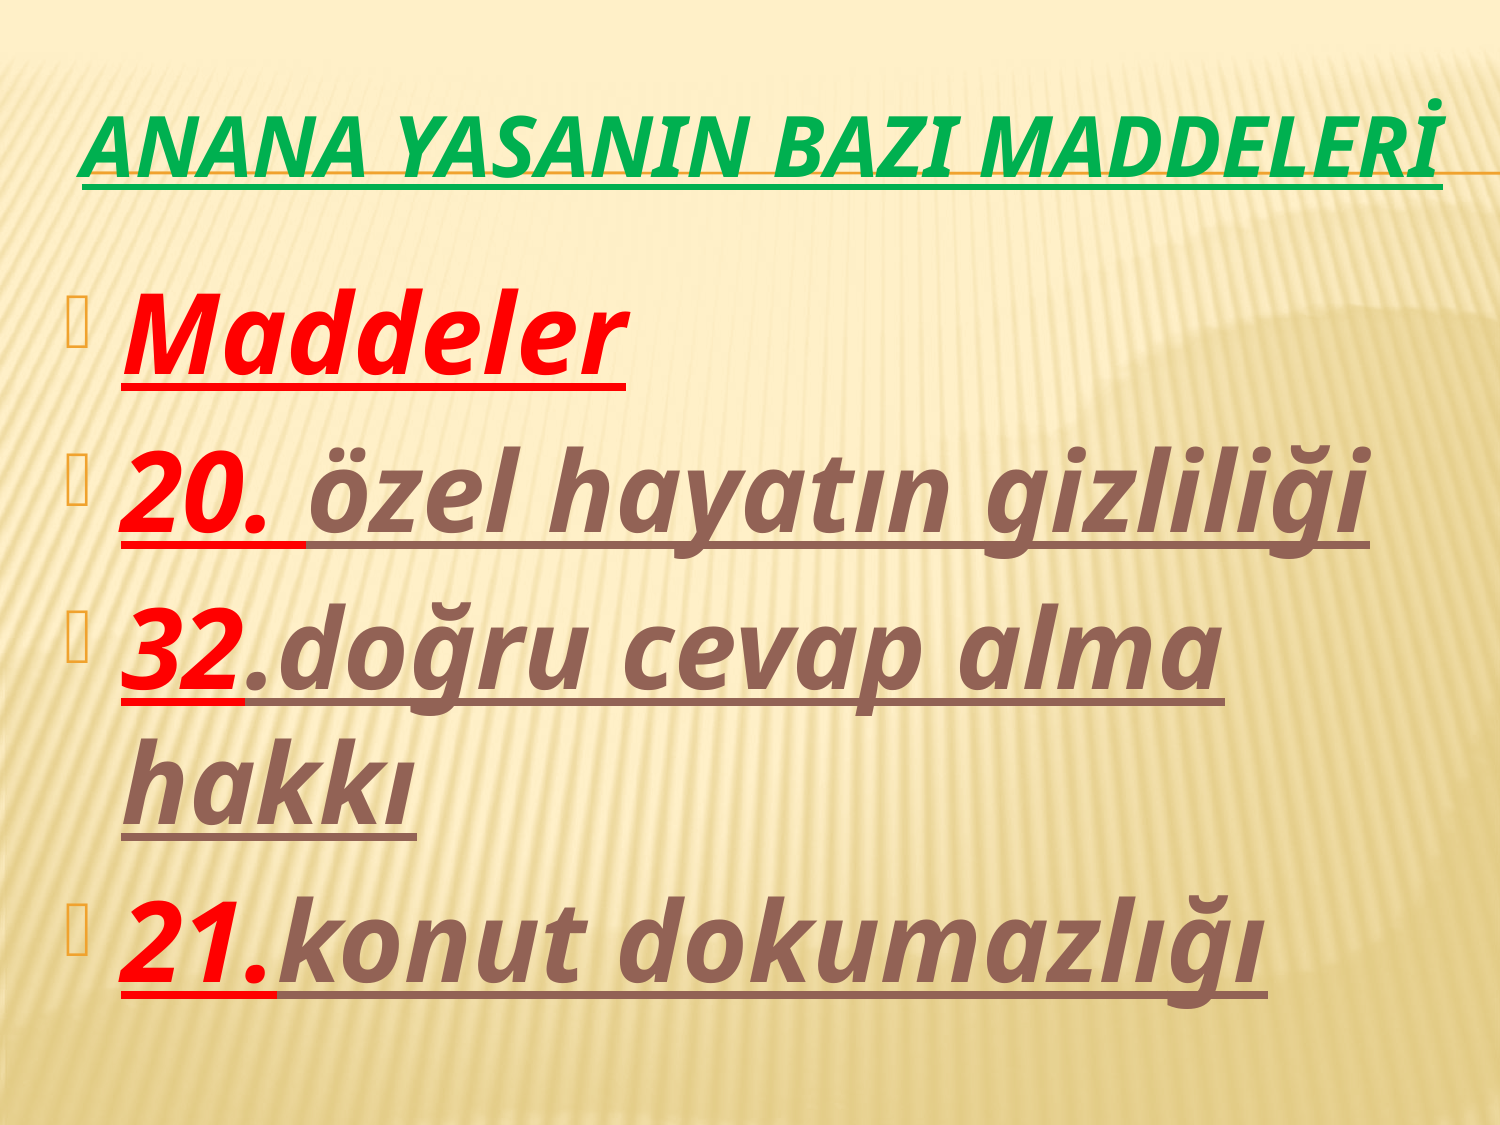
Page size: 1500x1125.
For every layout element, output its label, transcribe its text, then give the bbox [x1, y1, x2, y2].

list Maddeler 20. özel hayatın gizliliği 32.doğru cevap alma hakkı 21.konut dokumazlığı [50, 254, 1475, 998]
title Anana yasanın bazı maddeleri [50, 75, 1475, 213]
